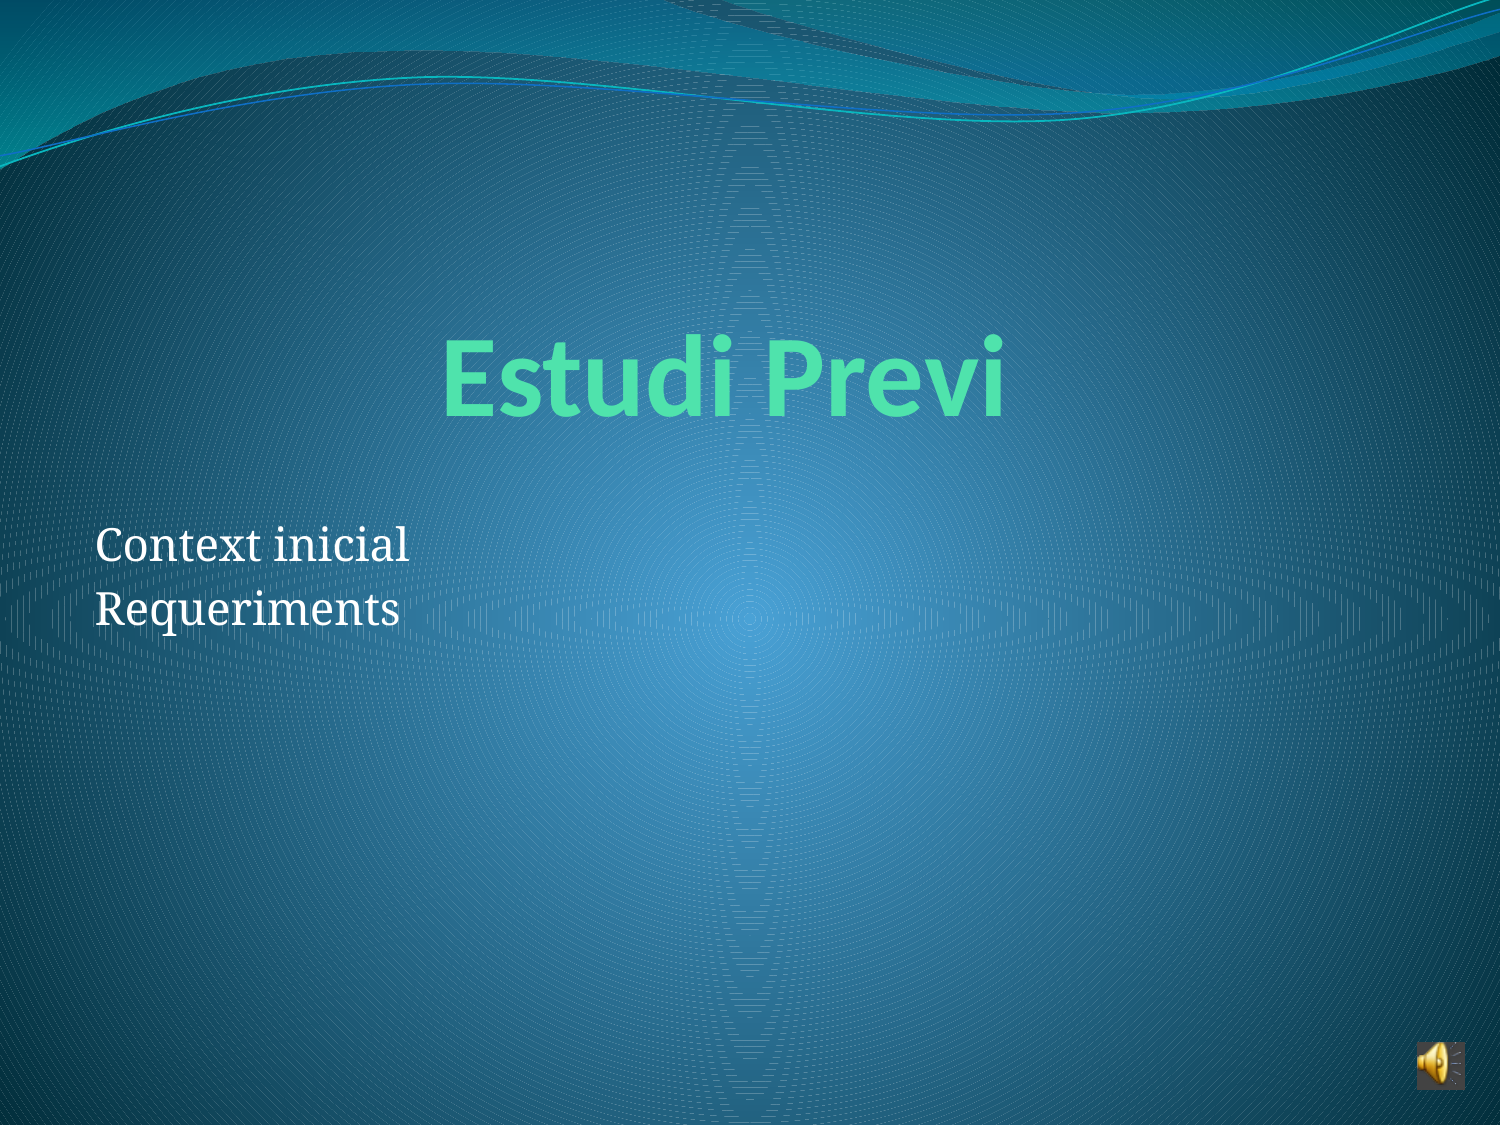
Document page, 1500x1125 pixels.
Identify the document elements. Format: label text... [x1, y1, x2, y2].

title Estudi Previ [86, 216, 1362, 440]
picture [1415, 1040, 1467, 1092]
list Context inicial Requeriments [86, 443, 1362, 692]
